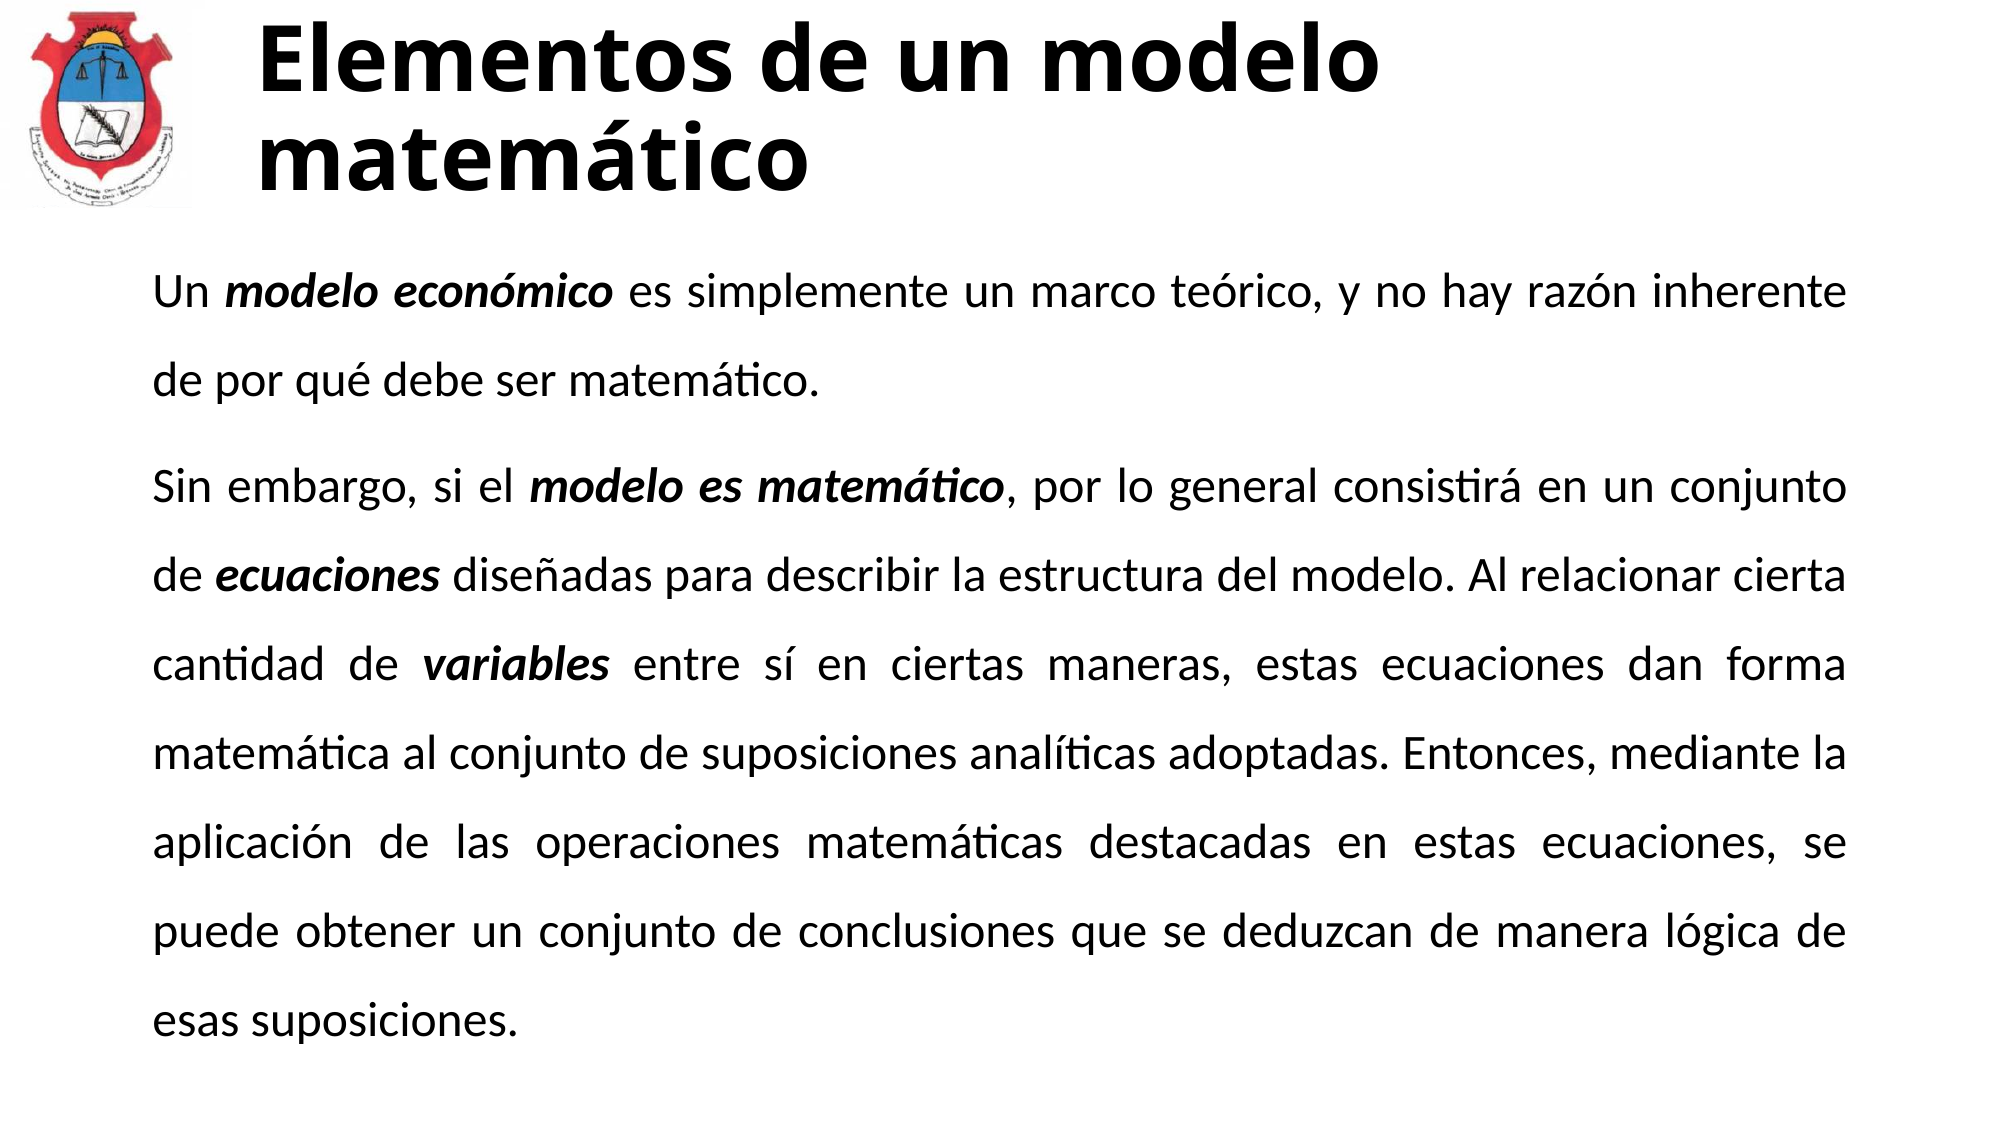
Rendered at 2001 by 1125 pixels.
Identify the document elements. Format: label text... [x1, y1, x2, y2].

picture [0, 0, 205, 218]
list Un modelo económico es simplemente un marco teórico, y no hay razón inherente de por qué debe ser matemático. Sin embargo, si el modelo es matemático, por lo general consistirá en un conjunto de ecuaciones diseñadas para describir la estructura del modelo. Al relacionar cierta cantidad de variables entre sí en ciertas maneras, estas ecuaciones dan forma matemática al conjunto de suposiciones analíticas adoptadas. Entonces, mediante la aplicación de las operaciones matemáticas destacadas en estas ecuaciones, se puede obtener un conjunto de conclusiones que se deduzcan de manera lógica de esas suposiciones. [137, 220, 1863, 1055]
title Elementos de un modelo matemático [240, 3, 1863, 220]
